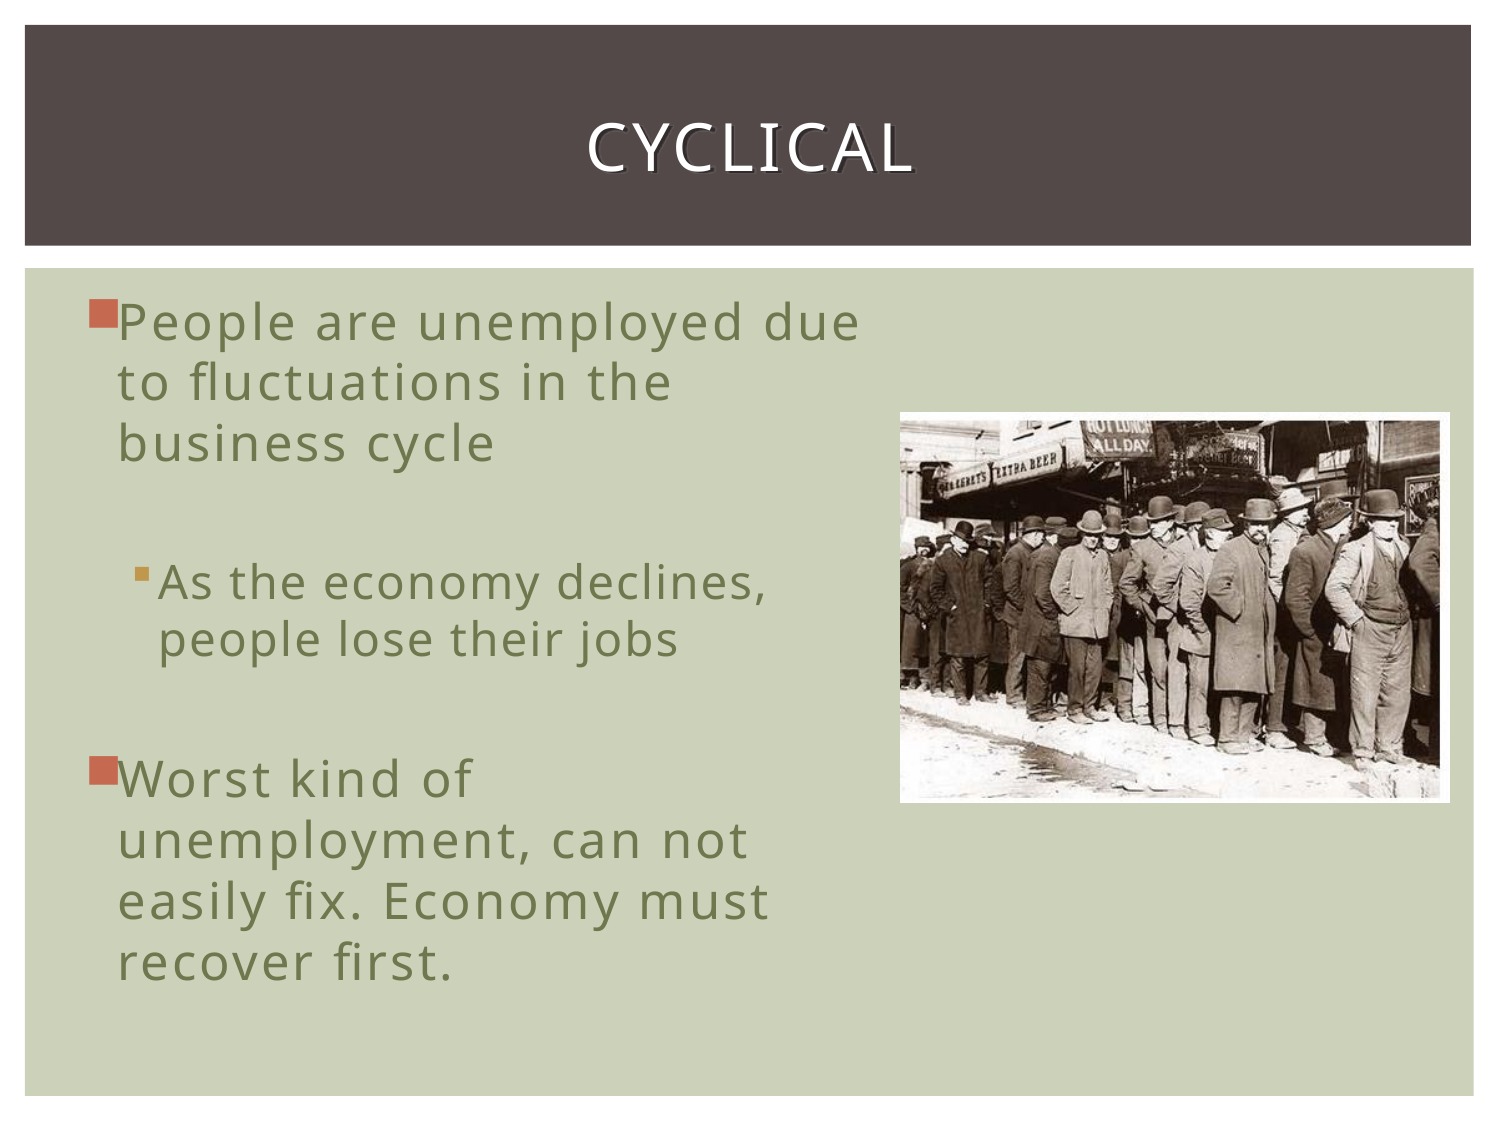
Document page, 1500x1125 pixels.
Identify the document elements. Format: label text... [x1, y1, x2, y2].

picture [899, 412, 1451, 804]
title Cyclical [62, 58, 1438, 232]
list People are unemployed due to fluctuations in the business cycle As the economy declines, people lose their jobs Worst kind of unemployment, can not easily fix. Economy must recover first. [62, 281, 900, 1005]
